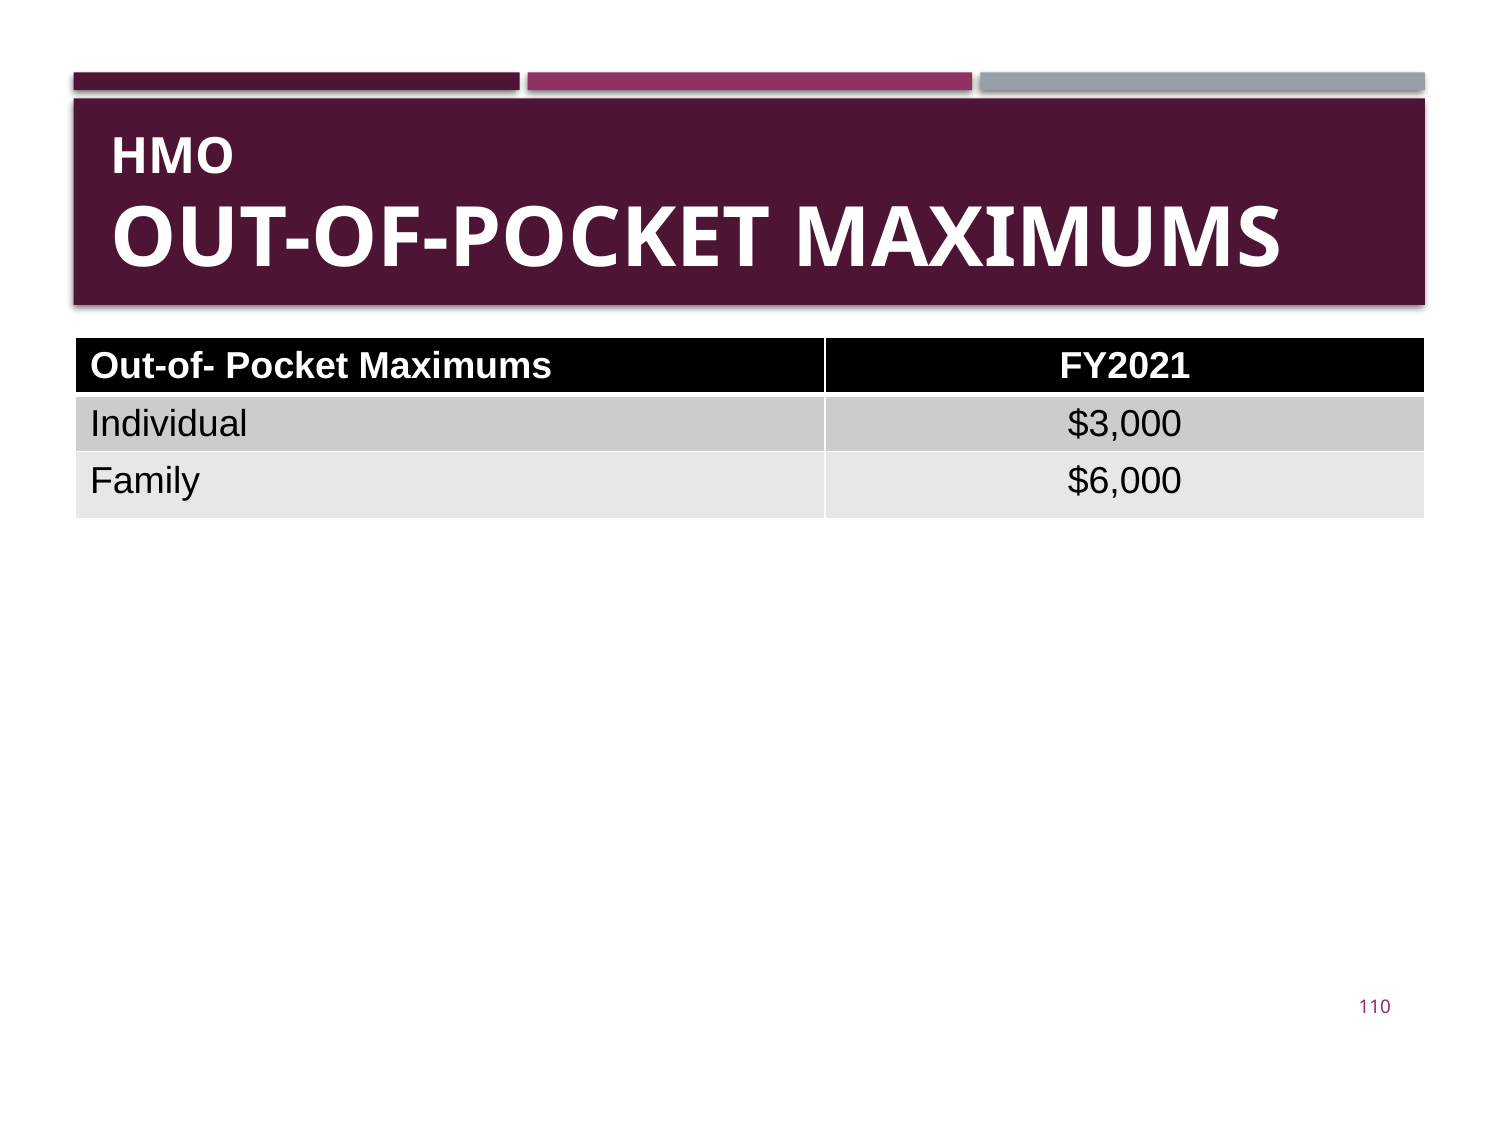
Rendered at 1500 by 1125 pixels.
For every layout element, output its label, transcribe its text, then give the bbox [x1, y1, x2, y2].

slide_number 110 [1279, 977, 1406, 1037]
table_header FY2021 [826, 338, 1424, 392]
title HMO Out-of-Pocket Maximums [95, 112, 1406, 291]
table_header Out-of- Pocket Maximums [76, 338, 824, 392]
table_cell $3,000 [826, 397, 1424, 451]
table_cell Individual [76, 397, 824, 451]
table_cell Family [76, 452, 824, 518]
table_cell $6,000 [826, 452, 1424, 518]
